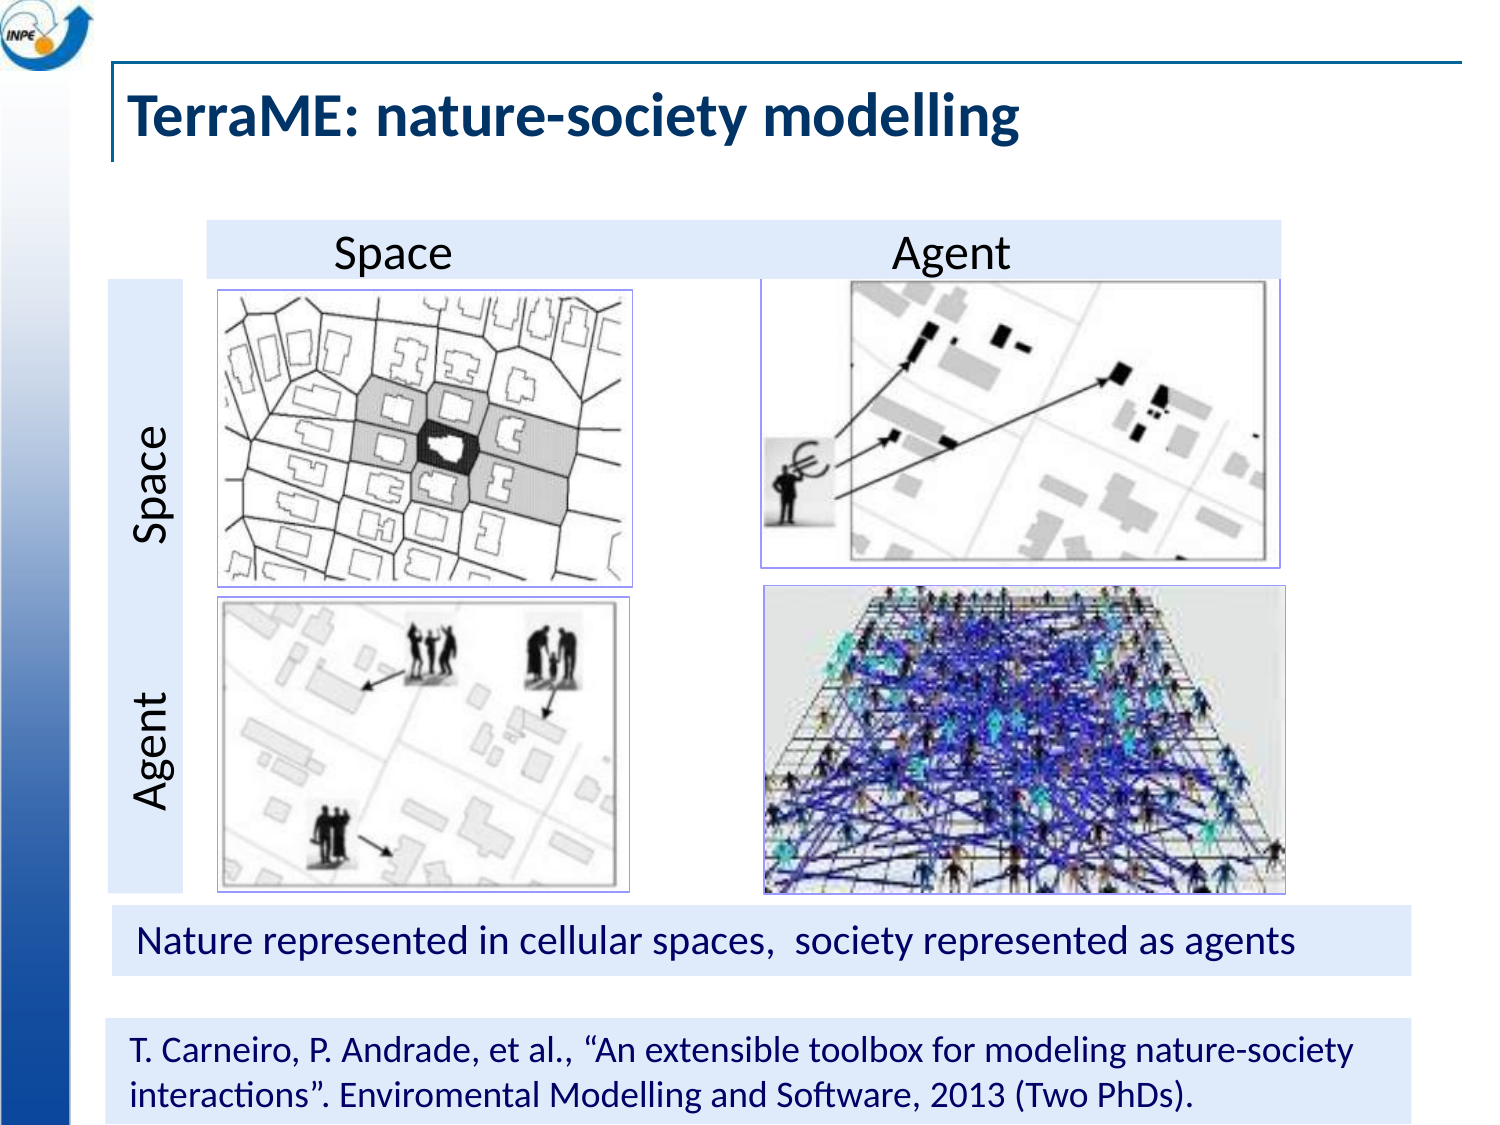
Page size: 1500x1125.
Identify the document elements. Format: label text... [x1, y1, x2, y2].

text_box Nature represented in cellular spaces, society represented as agents [112, 905, 1412, 976]
text_box Agent Space [107, 279, 183, 894]
picture [764, 585, 1285, 894]
picture [218, 597, 629, 892]
picture [218, 290, 633, 587]
text_box Space Agent [206, 219, 1282, 279]
picture [761, 278, 1280, 568]
title TerraME: nature-society modelling [112, 62, 1451, 162]
picture [0, 0, 94, 1125]
text_box T. Carneiro, P. Andrade, et al., “An extensible toolbox for modeling nature-society interactions”. Enviromental Modelling and Software, 2013 (Two PhDs). [105, 1017, 1412, 1125]
